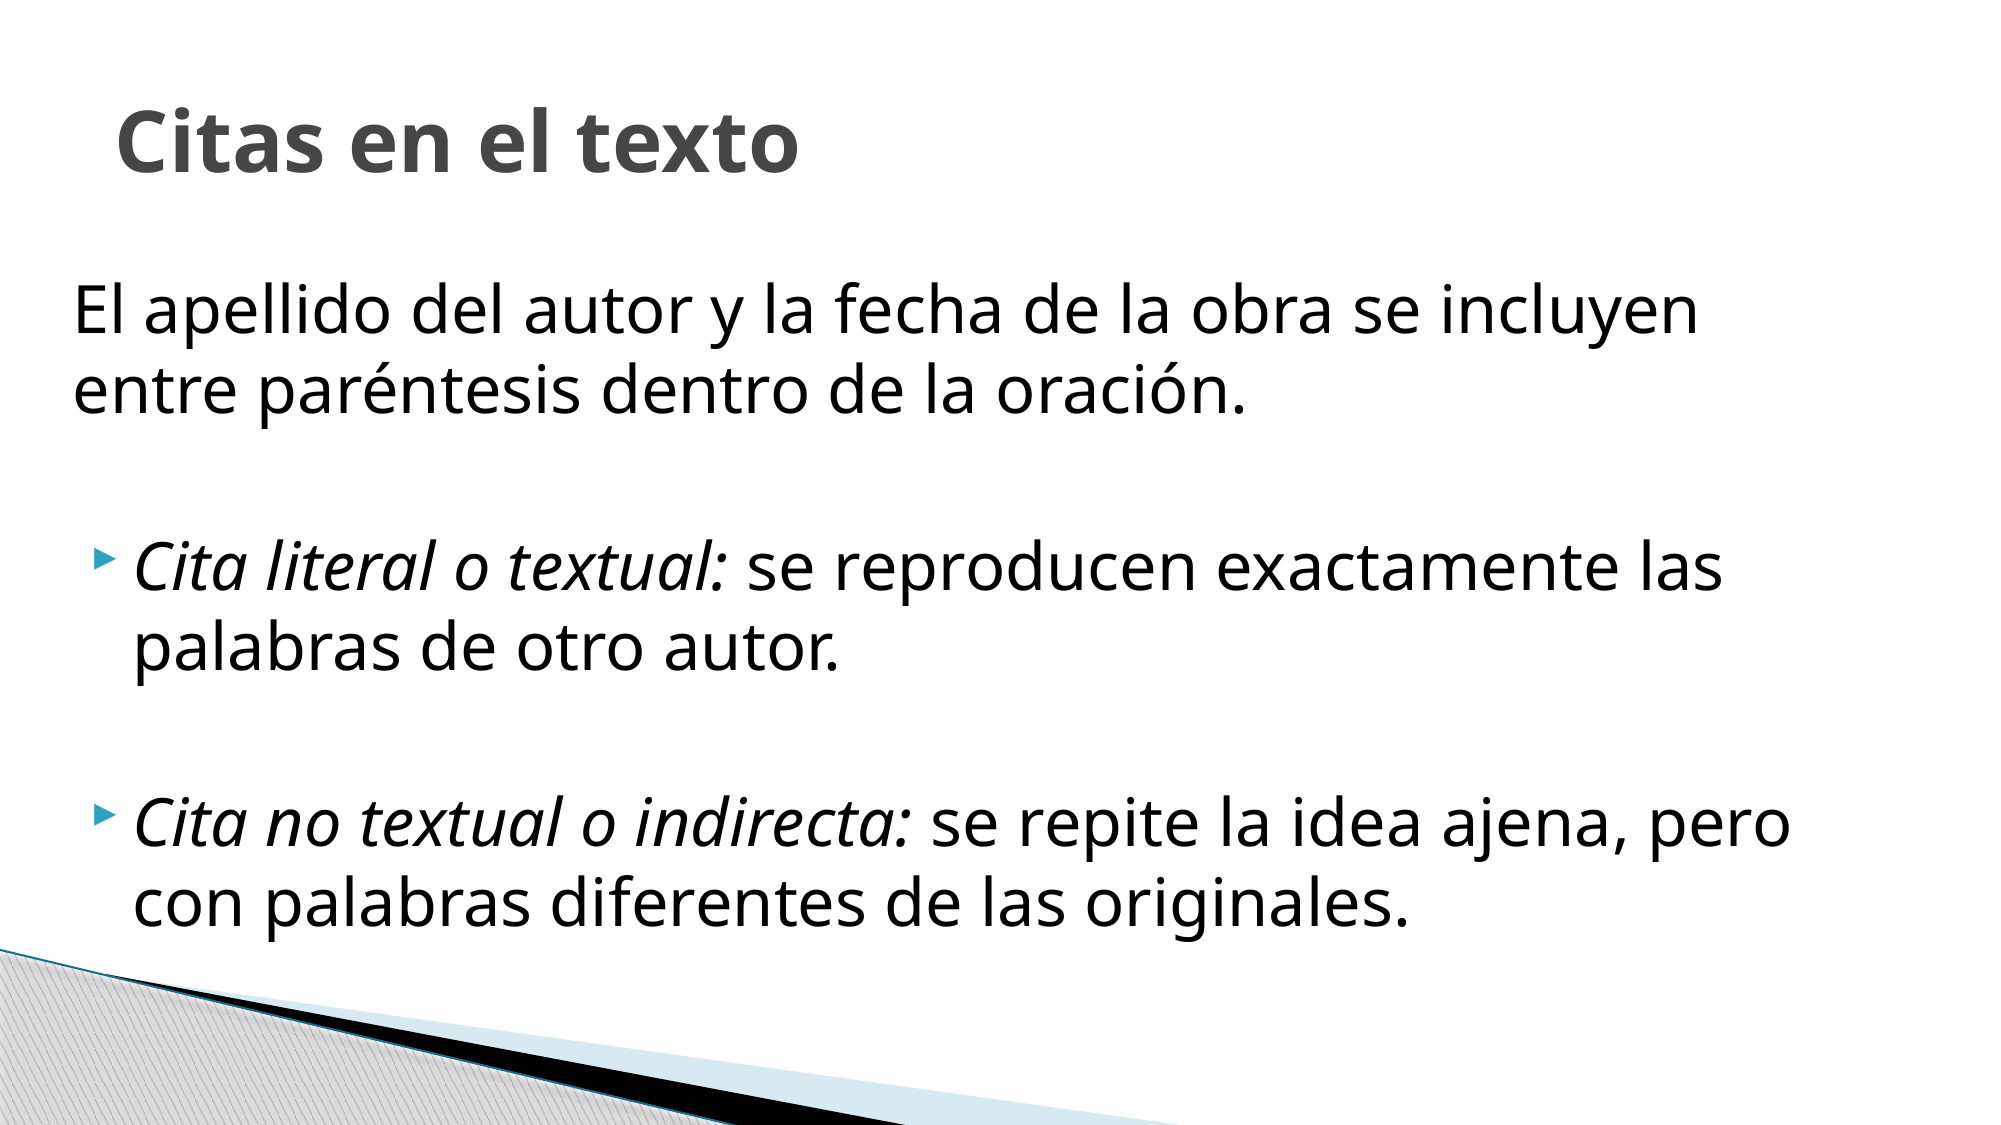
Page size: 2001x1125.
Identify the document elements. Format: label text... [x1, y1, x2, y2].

list El apellido del autor y la fecha de la obra se incluyen entre paréntesis dentro de la oración. Cita literal o textual: se reproducen exactamente las palabras de otro autor. Cita no textual o indirecta: se repite la idea ajena, pero con palabras diferentes de las originales. [57, 259, 1858, 1040]
title Citas en el texto [99, 45, 1900, 233]
